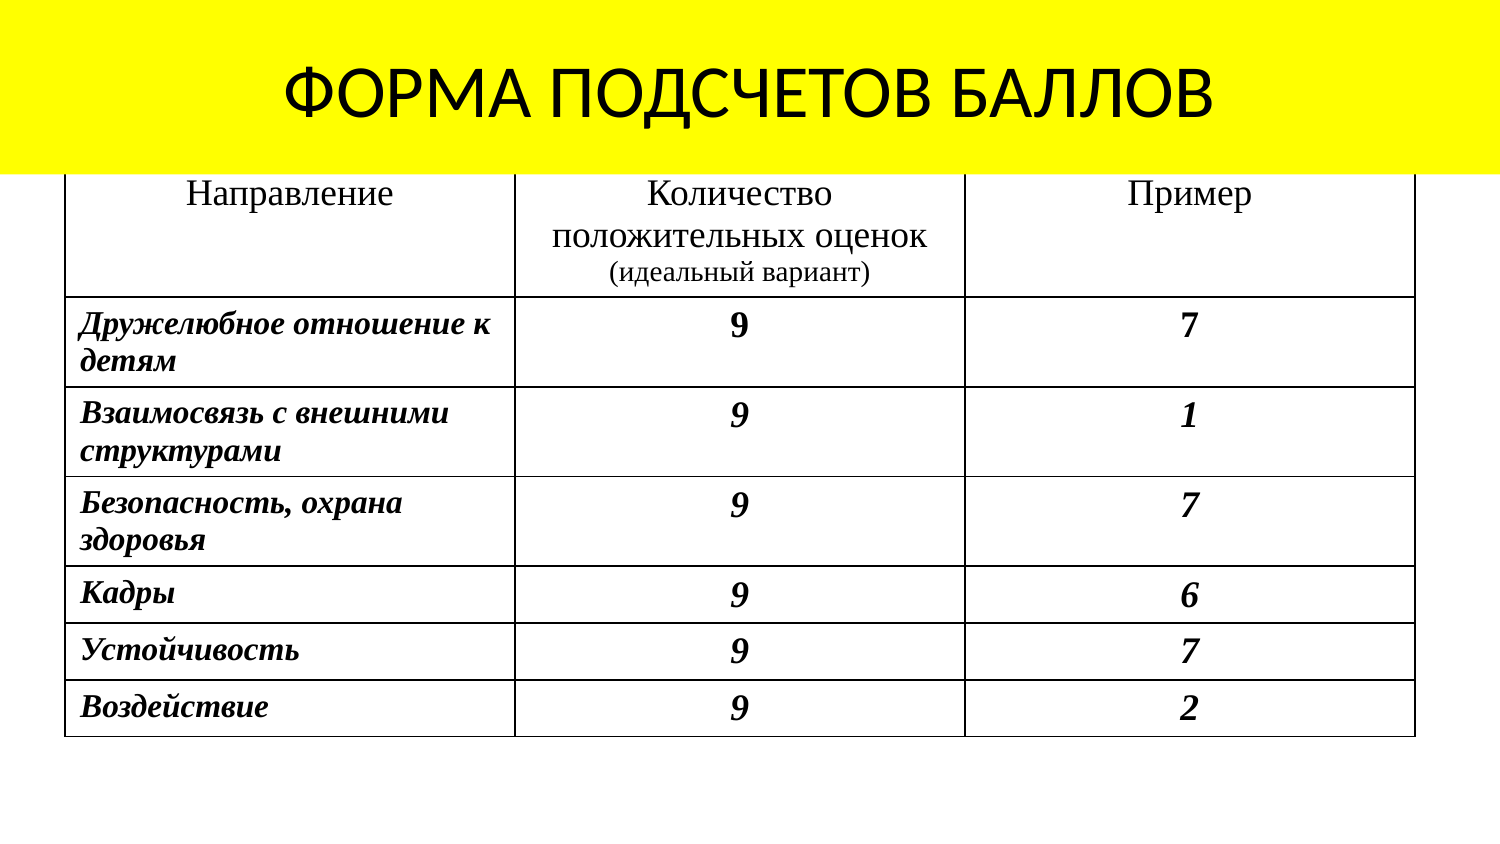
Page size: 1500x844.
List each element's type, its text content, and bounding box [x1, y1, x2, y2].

table_header Направление [66, 175, 514, 296]
table_cell 9 [516, 298, 964, 386]
table_cell 9 [516, 388, 964, 476]
table_cell 2 [966, 681, 1414, 736]
table_cell 7 [966, 477, 1414, 565]
table_cell 9 [516, 477, 964, 565]
table_cell 9 [516, 567, 964, 622]
table_cell Безопасность, охрана здоровья [66, 477, 514, 565]
table_cell 6 [966, 567, 1414, 622]
table_cell Взаимосвязь с внешними структурами [66, 388, 514, 476]
table_cell 7 [966, 298, 1414, 386]
table_cell 7 [966, 624, 1414, 679]
table_cell Устойчивость [66, 624, 514, 679]
table_header Количество положительных оценок (идеальный вариант) [516, 175, 964, 296]
table_cell 9 [516, 624, 964, 679]
table_cell Дружелюбное отношение к детям [66, 298, 514, 386]
table_header Пример [966, 175, 1414, 296]
table_cell Воздействие [66, 681, 514, 736]
table_cell 9 [516, 681, 964, 736]
title ФОРМА ПОДСЧЕТОВ БАЛЛОВ [0, 0, 1500, 175]
table_cell 1 [966, 388, 1414, 476]
table_cell Кадры [66, 567, 514, 622]
